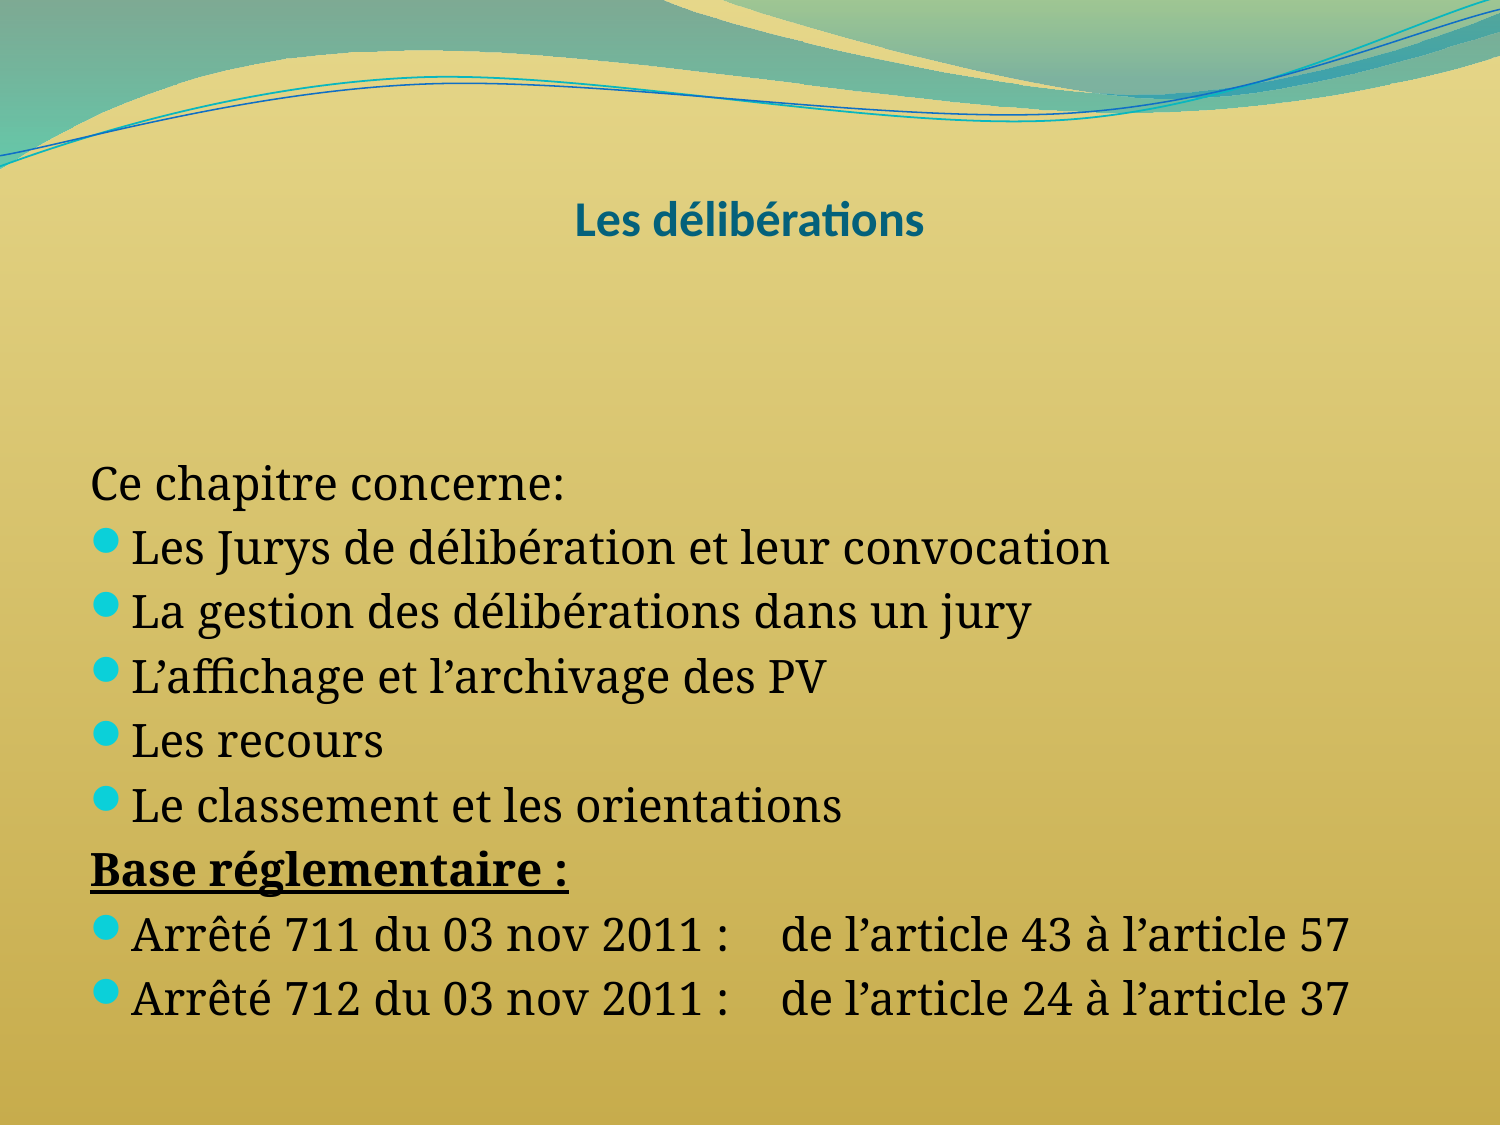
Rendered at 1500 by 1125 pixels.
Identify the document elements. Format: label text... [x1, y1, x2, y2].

title Les délibérations [75, 115, 1425, 247]
list Ce chapitre concerne: Les Jurys de délibération et leur convocation La gestion des délibérations dans un jury L’affichage et l’archivage des PV Les recours Le classement et les orientations Base réglementaire : Arrêté 711 du 03 nov 2011 : de l’article 43 à l’article 57 Arrêté 712 du 03 nov 2011 : de l’article 24 à l’article 37 [75, 317, 1425, 1038]
